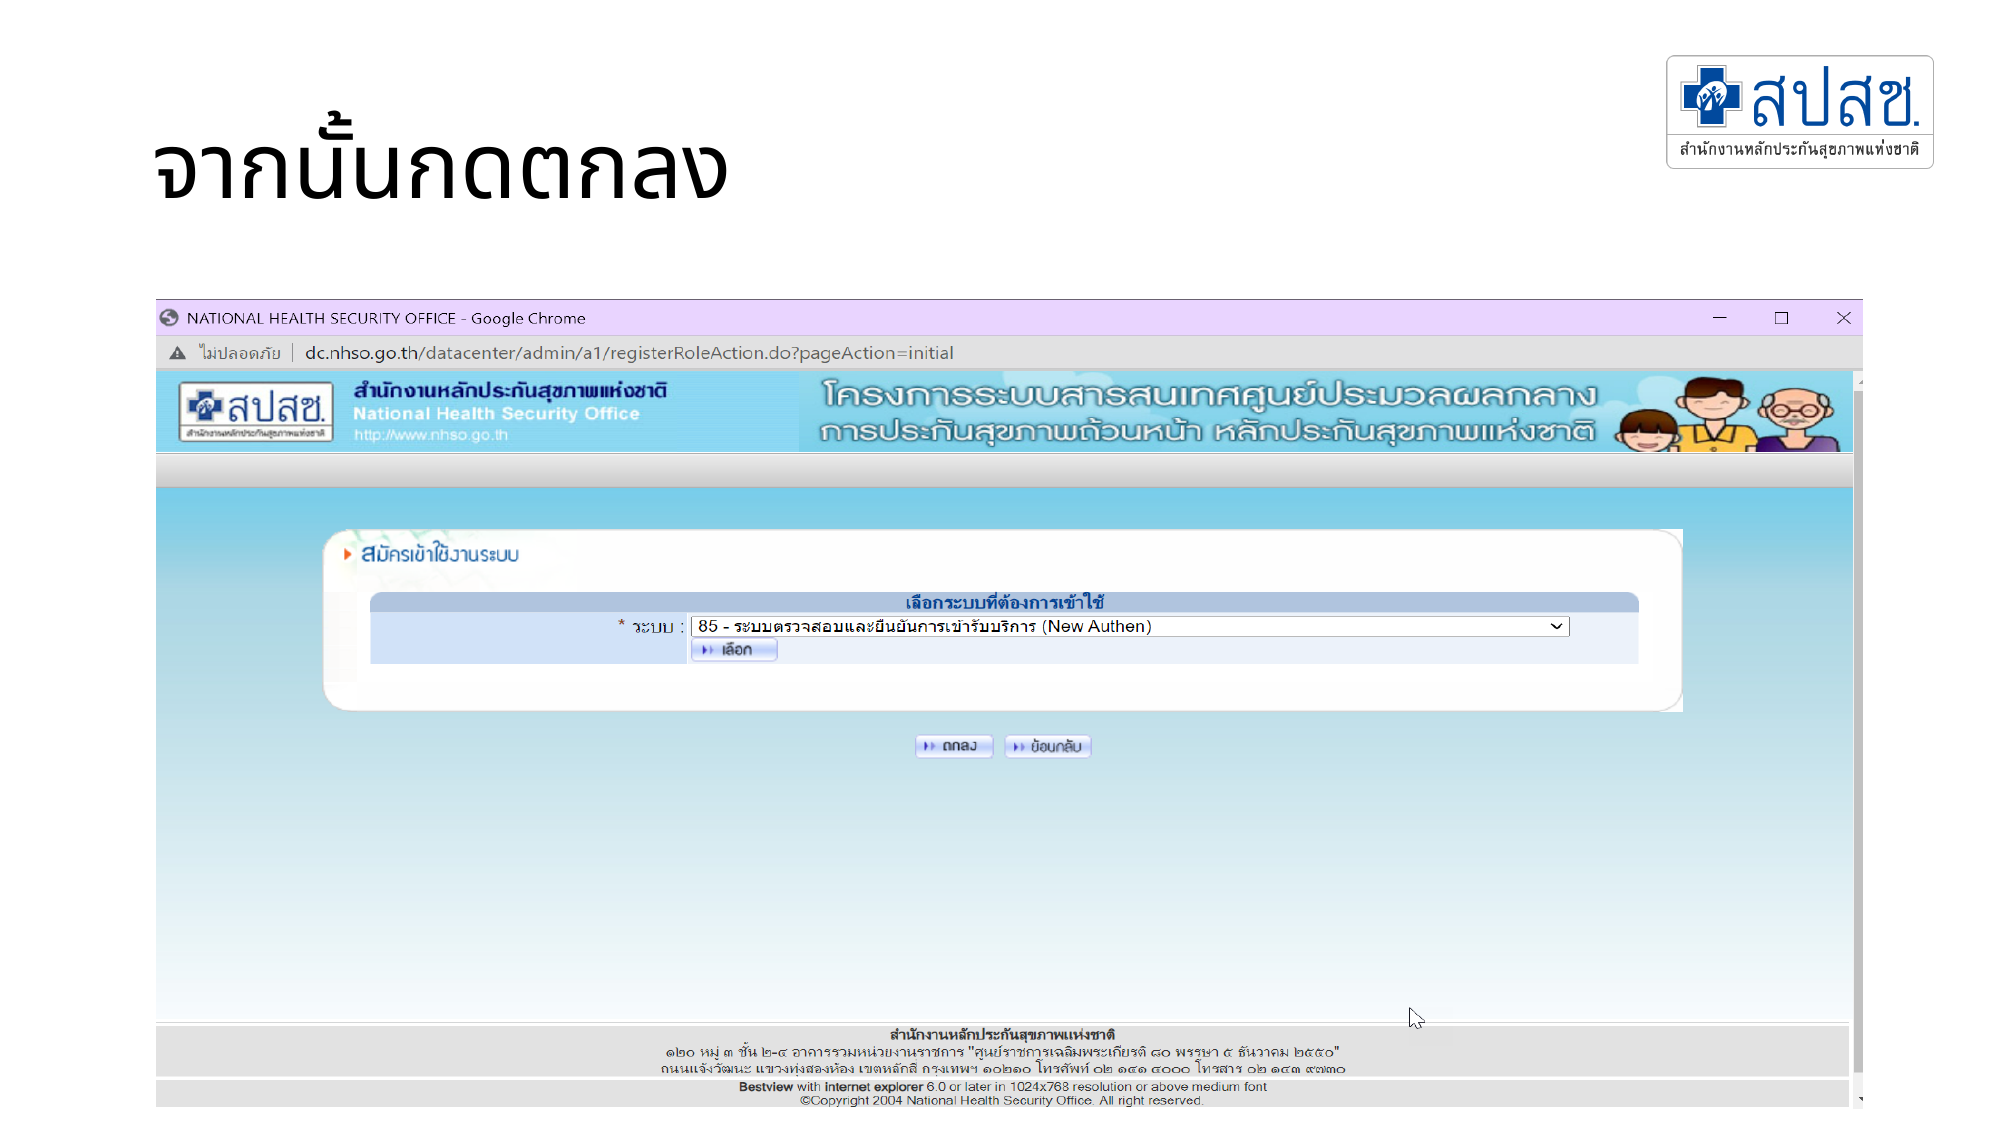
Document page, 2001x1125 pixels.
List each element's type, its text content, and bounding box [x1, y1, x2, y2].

title จากนั้นกดตกลง [137, 59, 1863, 278]
picture [1666, 55, 1934, 169]
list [156, 299, 1863, 1109]
